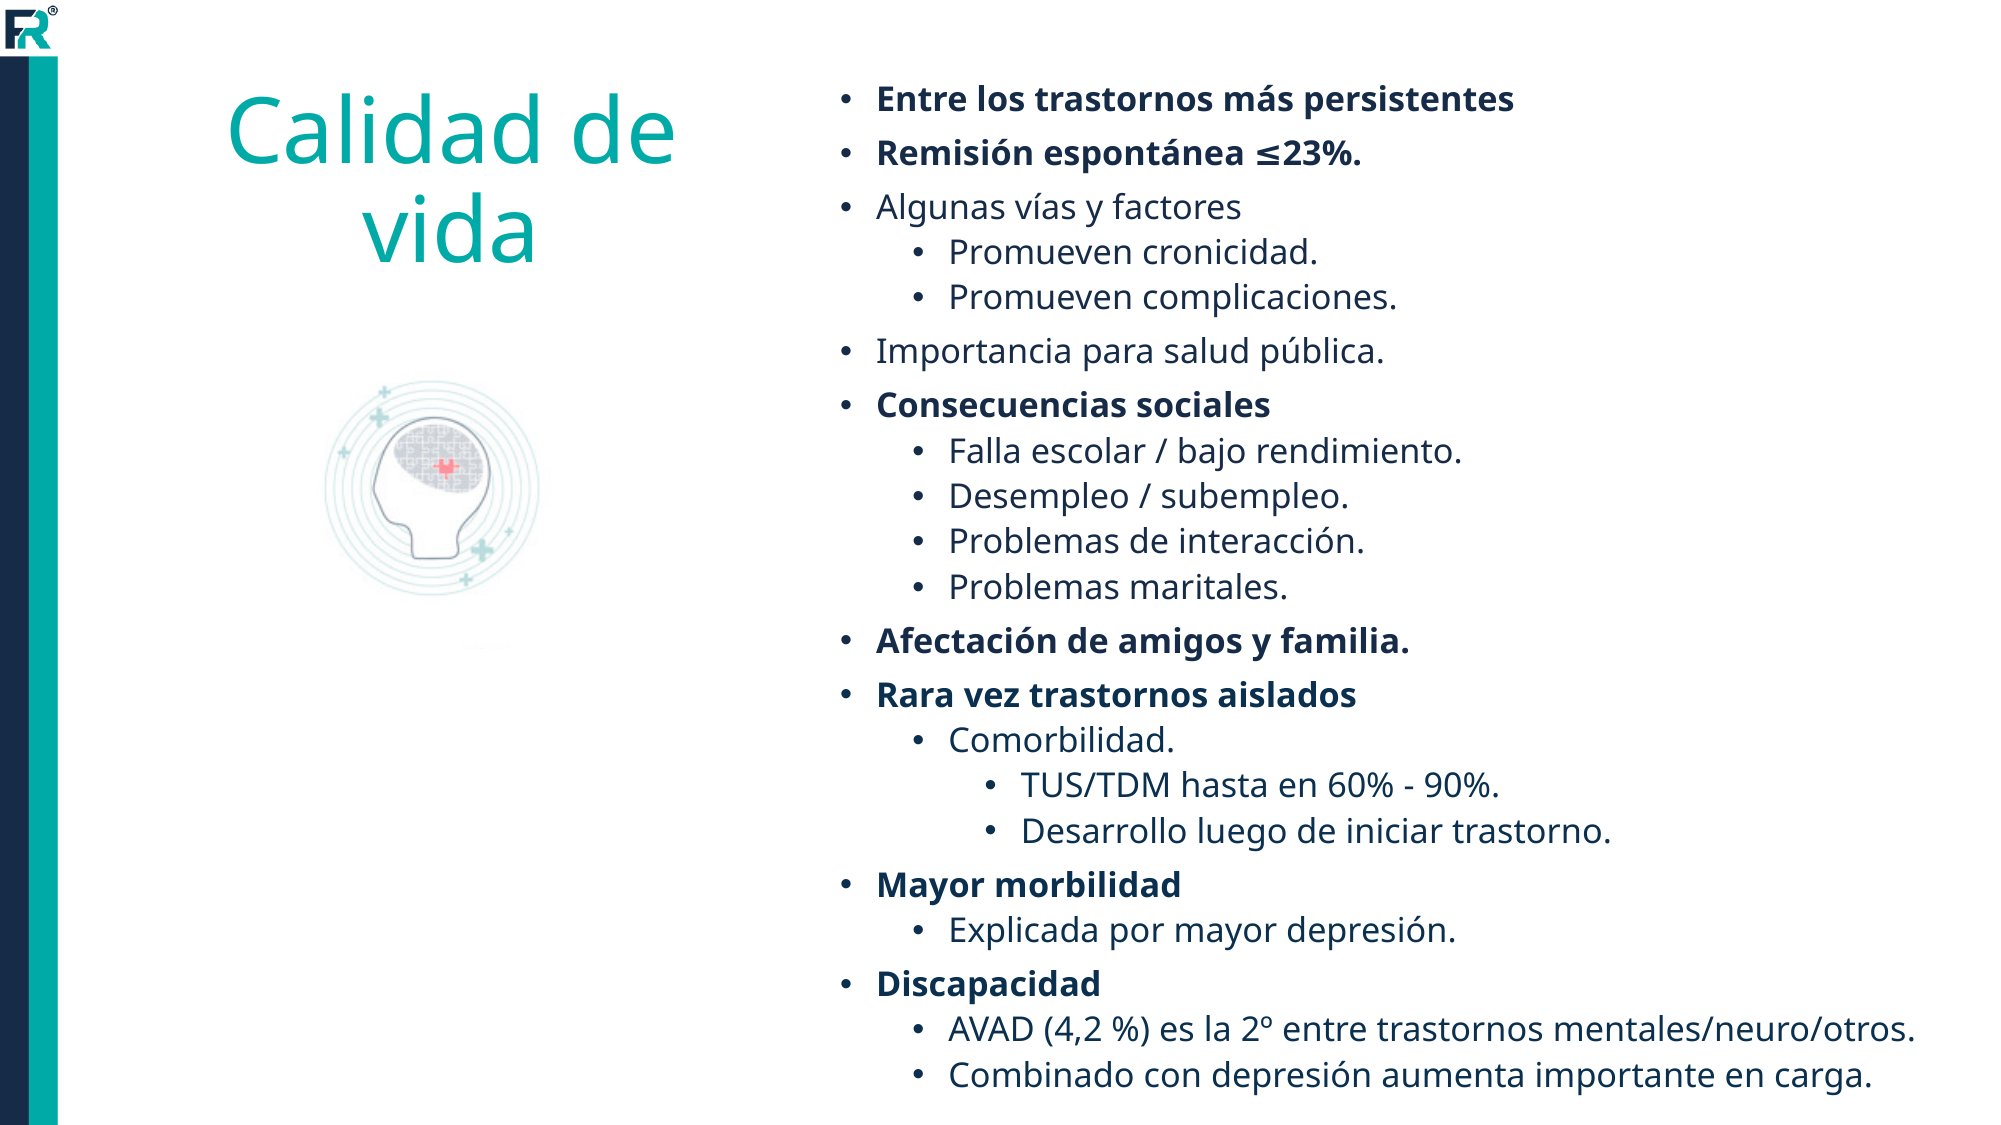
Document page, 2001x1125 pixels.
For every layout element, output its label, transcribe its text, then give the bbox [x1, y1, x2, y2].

picture [0, 0, 2001, 1125]
title Calidad de vida [137, 74, 766, 292]
list Entre los trastornos más persistentes Remisión espontánea ≤23%. Algunas vías y factores Promueven cronicidad. Promueven complicaciones. Importancia para salud pública. Consecuencias sociales Falla escolar / bajo rendimiento. Desempleo / subempleo. Problemas de interacción. Problemas maritales. Afectación de amigos y familia. Rara vez trastornos aislados Comorbilidad. TUS/TDM hasta en 60% - 90%. Desarrollo luego de iniciar trastorno. Mayor morbilidad Explicada por mayor depresión. Discapacidad AVAD (4,2 %) es la 2º entre trastornos mentales/neuro/otros. Combinado con depresión aumenta importante en carga. [824, 74, 1985, 1114]
